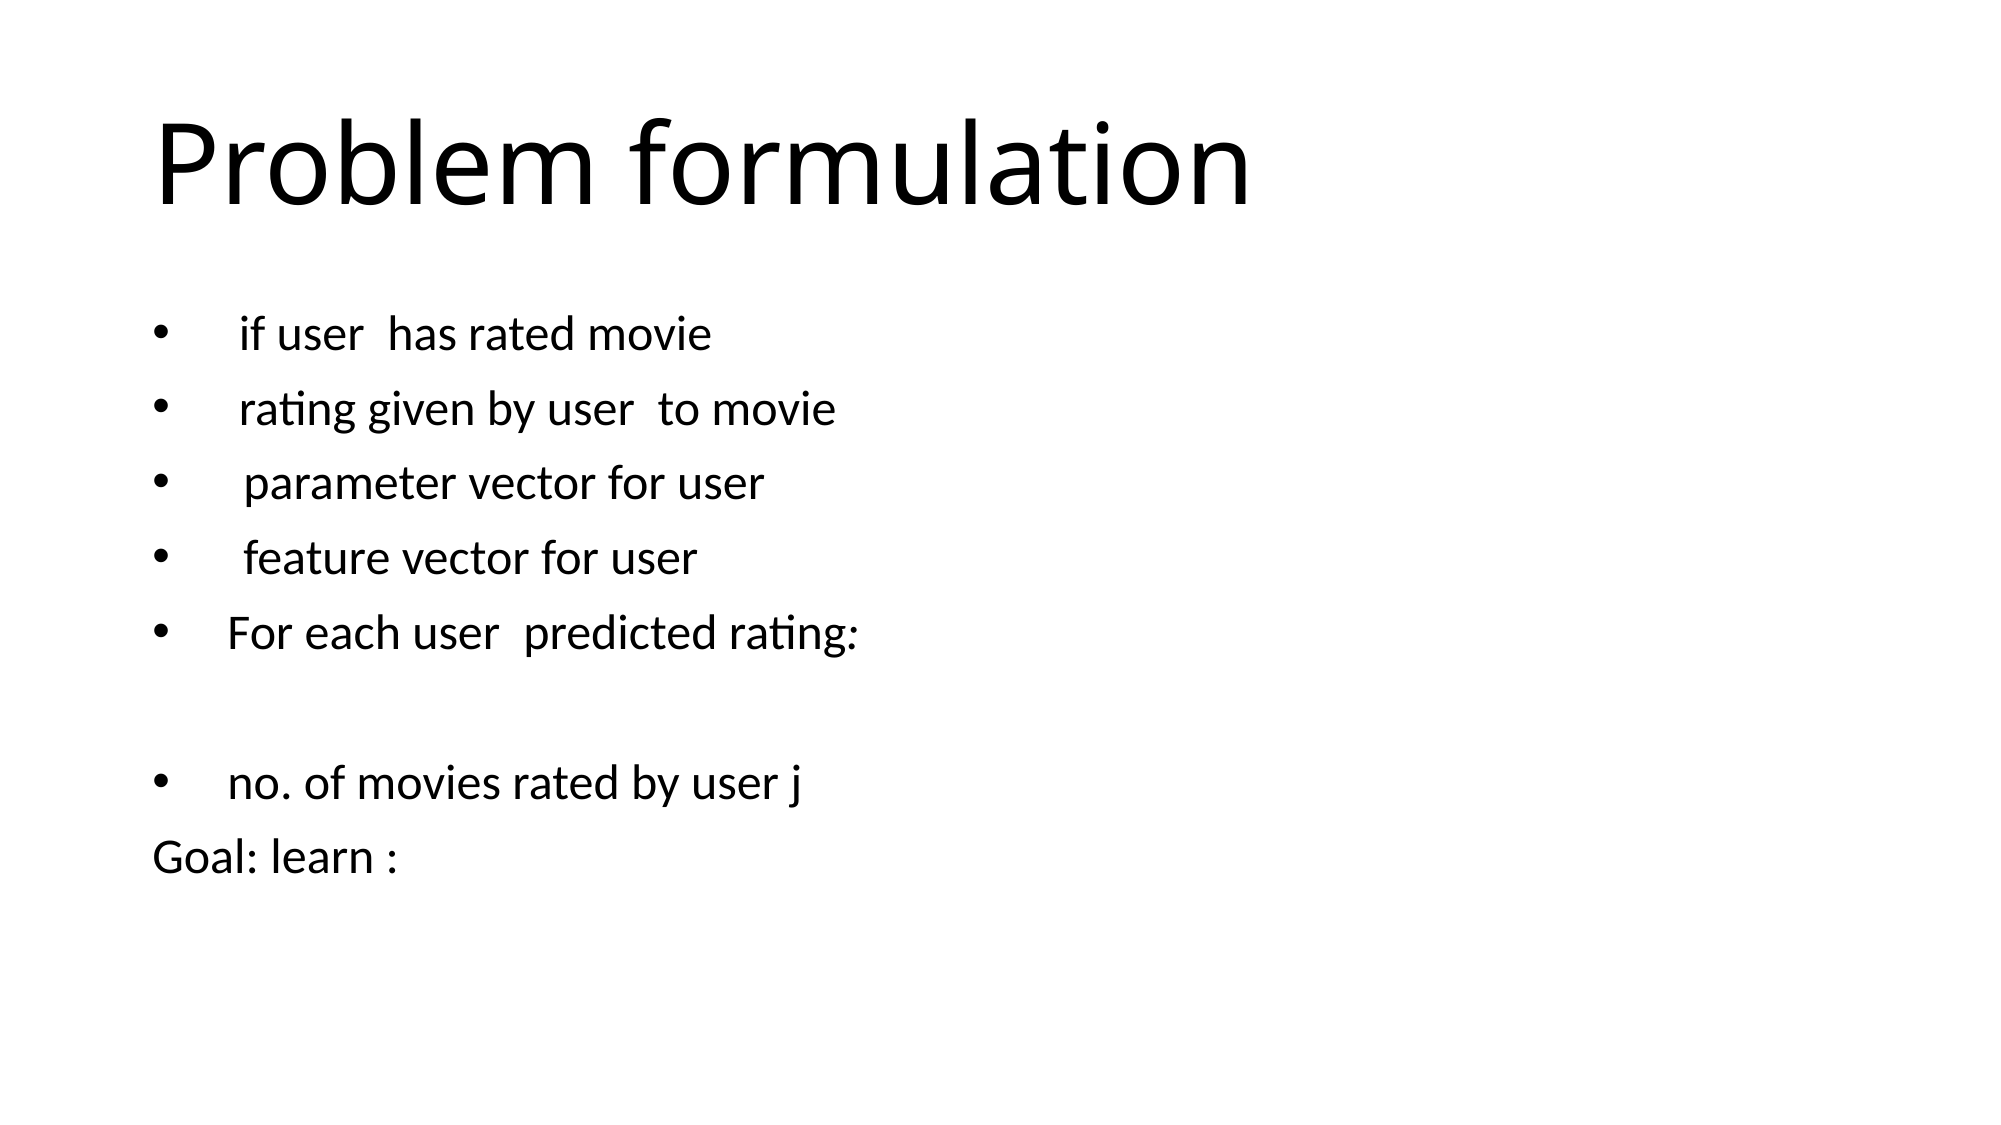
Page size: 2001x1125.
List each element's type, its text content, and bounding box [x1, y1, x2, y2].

title Problem formulation [137, 59, 1863, 278]
